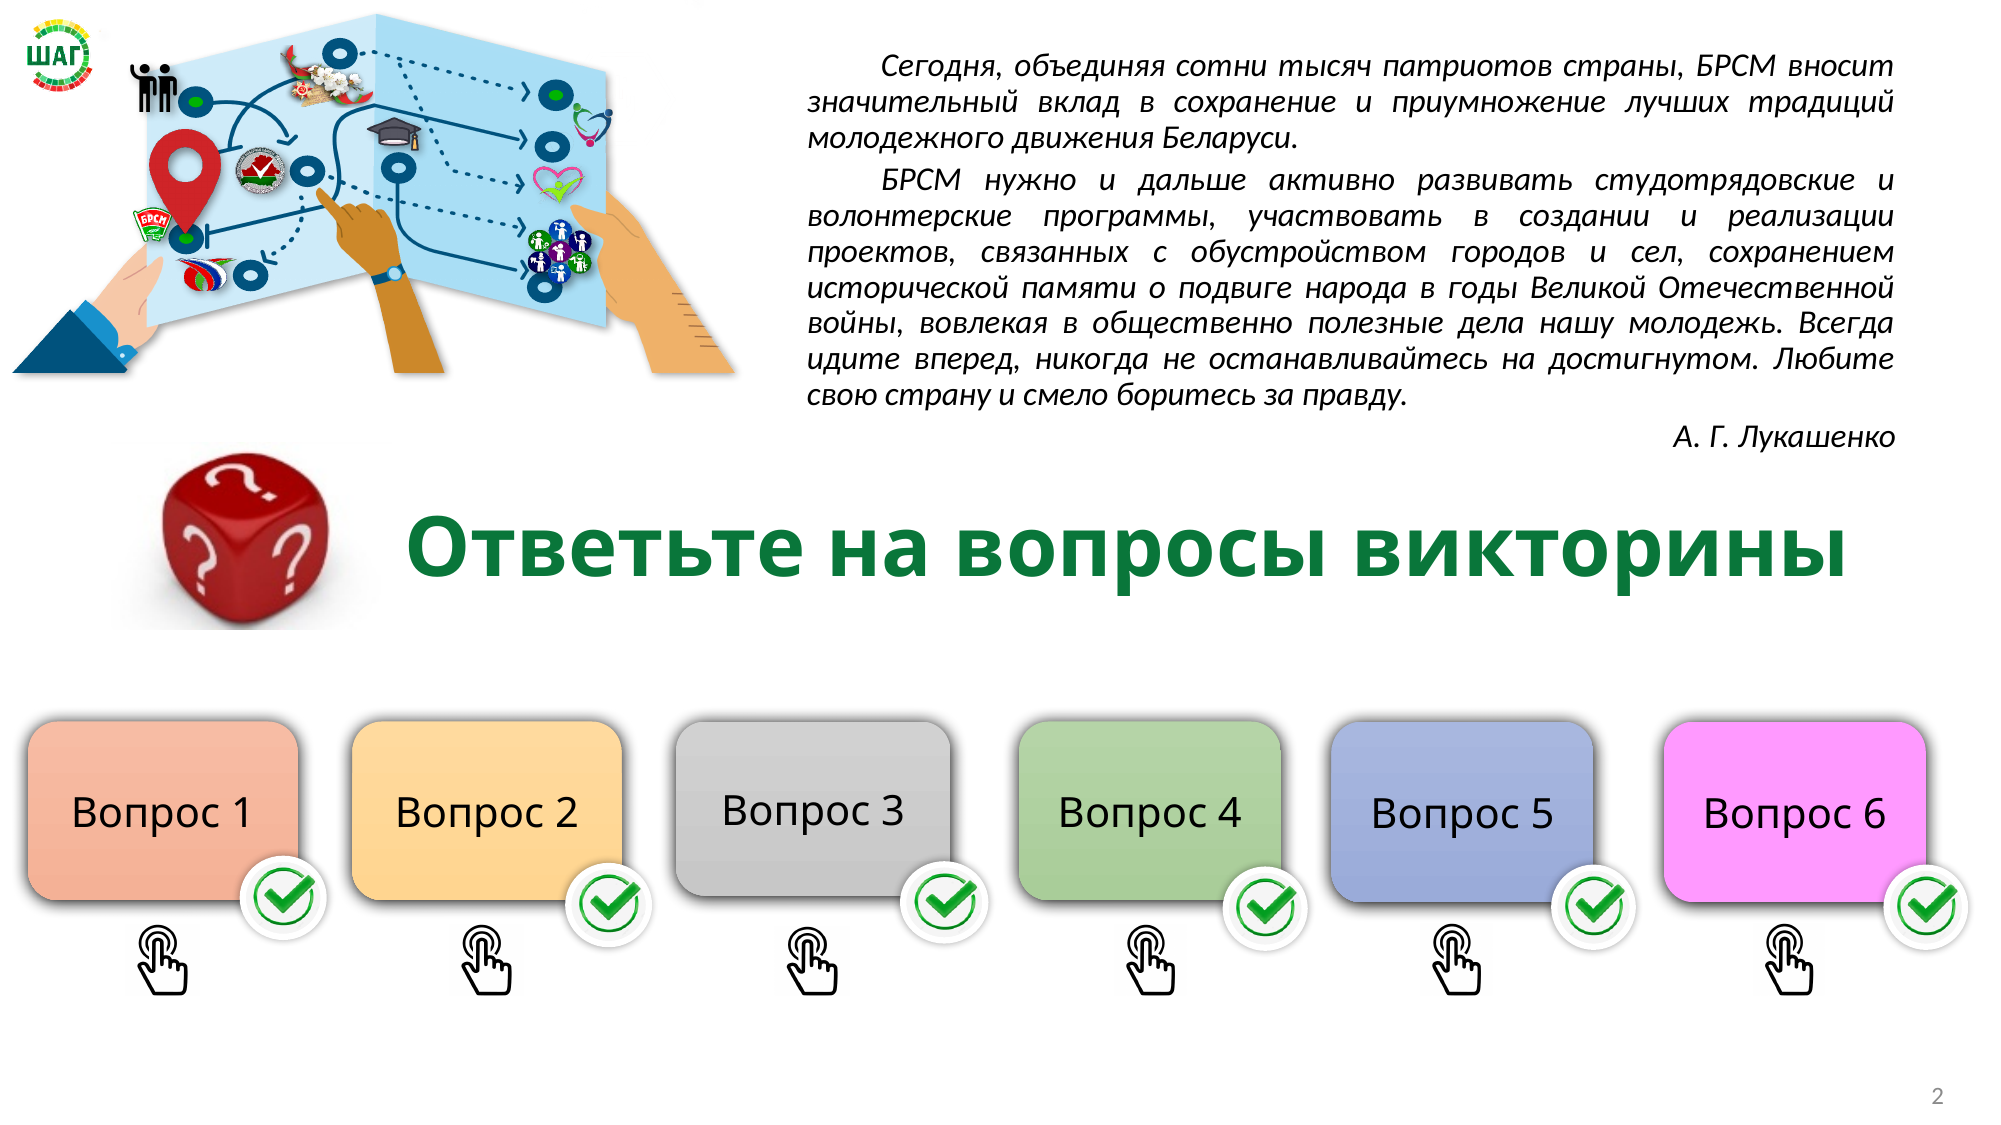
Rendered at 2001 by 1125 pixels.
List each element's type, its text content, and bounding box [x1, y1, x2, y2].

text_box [28, 721, 324, 996]
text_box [352, 721, 649, 996]
text_box Ответьте на вопросы викторины [392, 499, 1954, 601]
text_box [1331, 721, 1633, 996]
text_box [1018, 721, 1305, 996]
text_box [1663, 721, 1966, 996]
text_box Сегодня, объединяя сотни тысяч патриотов страны, БРСМ вносит значительный вклад в сохранение и приумножение лучших традиций молодежного движения Беларуси. БРСМ нужно и дальше активно развивать студотрядовские и волонтерские программы, участвовать в создании и реализации проектов, связанных с обустройством городов и сел, сохранением исторической памяти о подвиге народа в годы Великой Отечественной войны, вовлекая в общественно полезные дела нашу молодежь. Всегда идите вперед, никогда не останавливайтесь на достигнутом. Любите свою страну и смело боритесь за правду. А. Г. Лукашенко [792, 40, 1911, 463]
picture [0, 0, 757, 373]
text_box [675, 721, 986, 996]
picture [111, 441, 392, 630]
slide_number 2 [1606, 1069, 1960, 1119]
